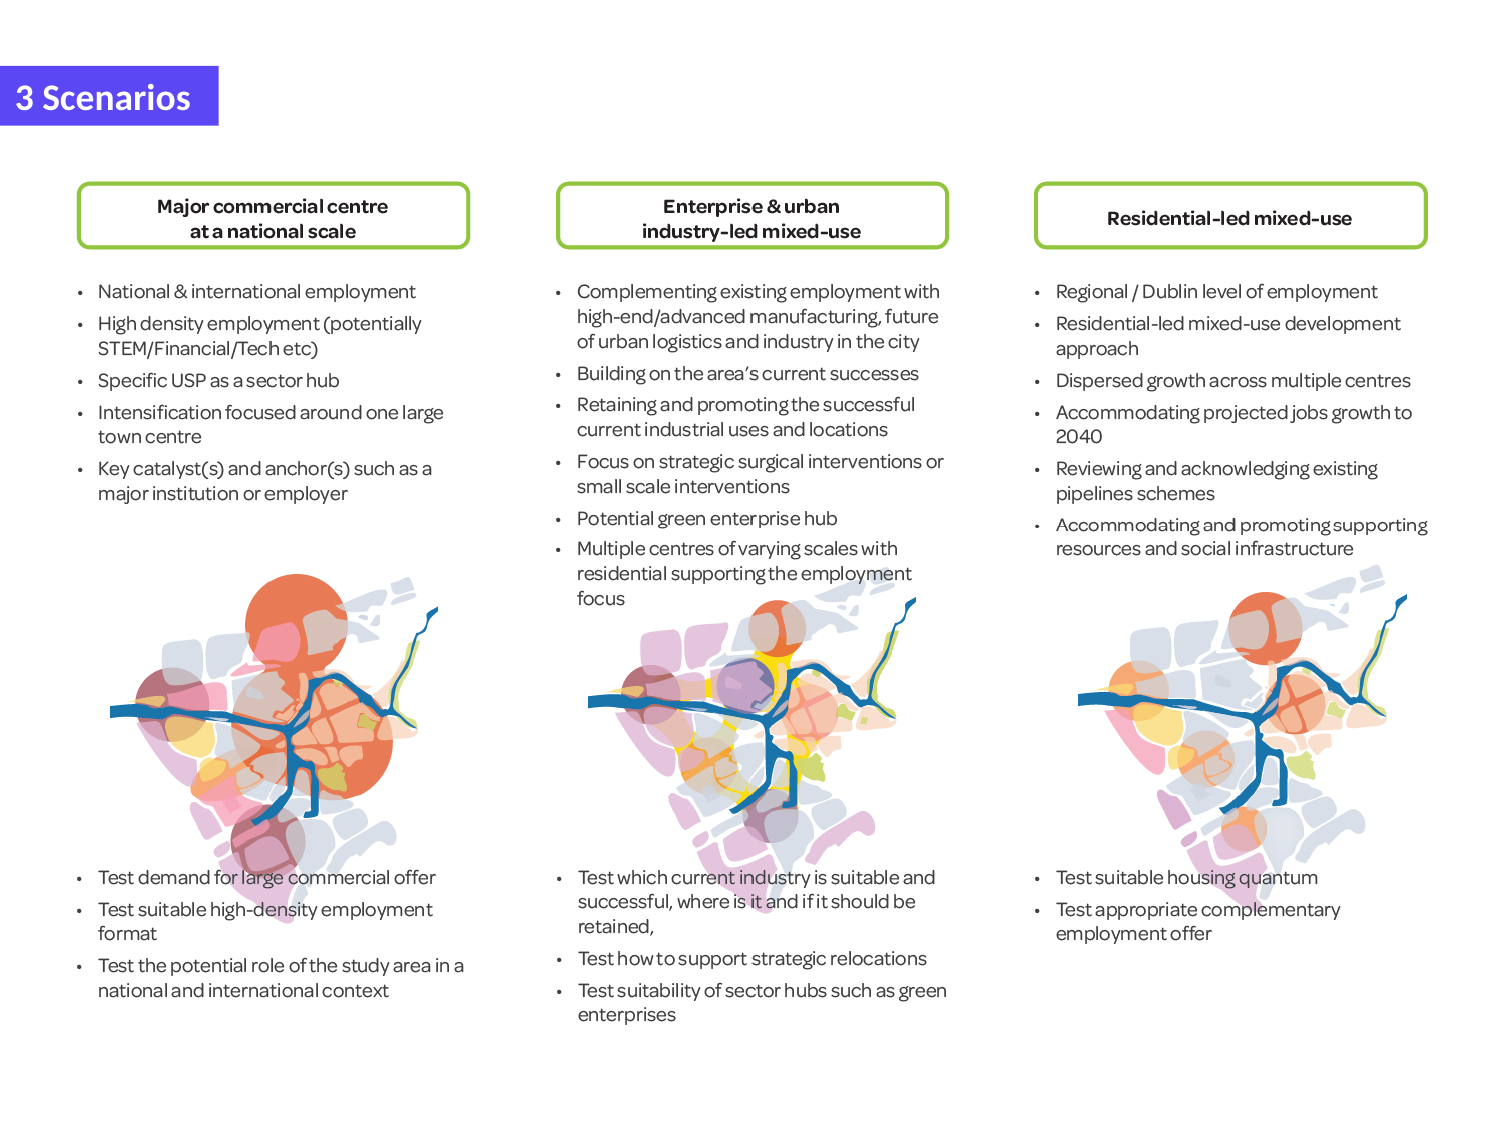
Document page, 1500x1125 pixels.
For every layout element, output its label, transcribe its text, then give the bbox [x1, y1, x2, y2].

text_box 3 Scenarios [0, 65, 219, 126]
picture [0, 158, 1500, 1029]
